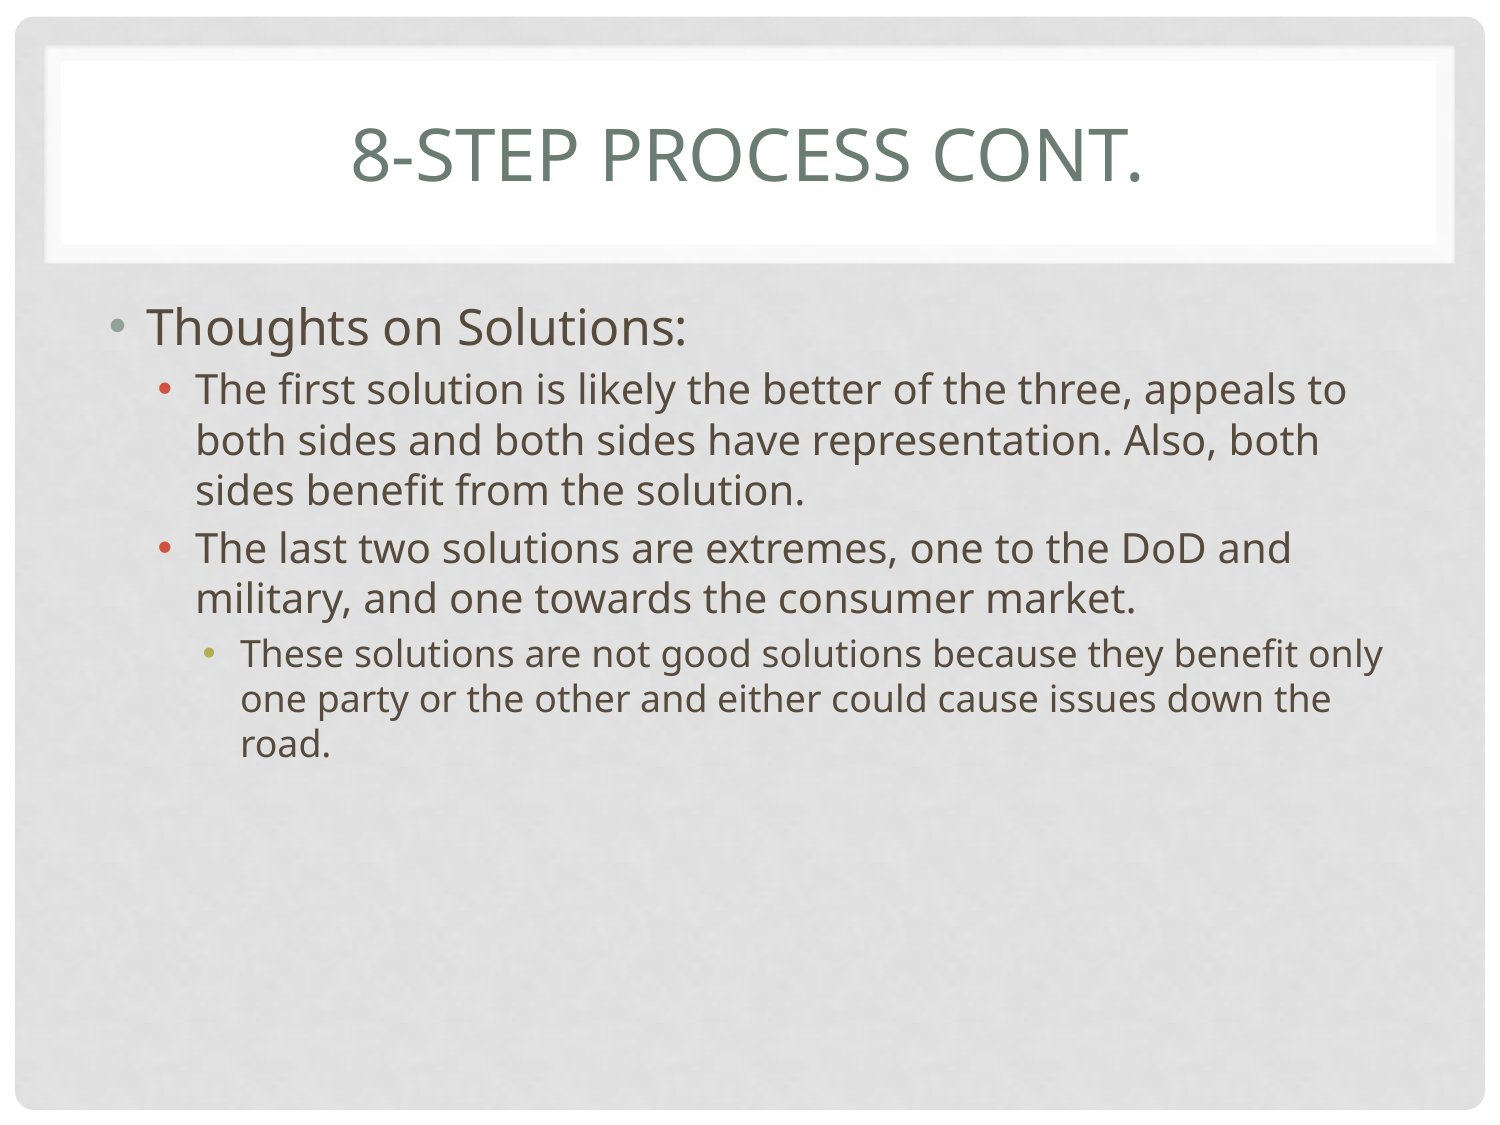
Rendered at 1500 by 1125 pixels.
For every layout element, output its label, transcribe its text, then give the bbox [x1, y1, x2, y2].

list Thoughts on Solutions: The first solution is likely the better of the three, appeals to both sides and both sides have representation. Also, both sides benefit from the solution. The last two solutions are extremes, one to the DoD and military, and one towards the consumer market. These solutions are not good solutions because they benefit only one party or the other and either could cause issues down the road. [75, 287, 1425, 1005]
title 8-Step Process Cont. [69, 66, 1425, 238]
